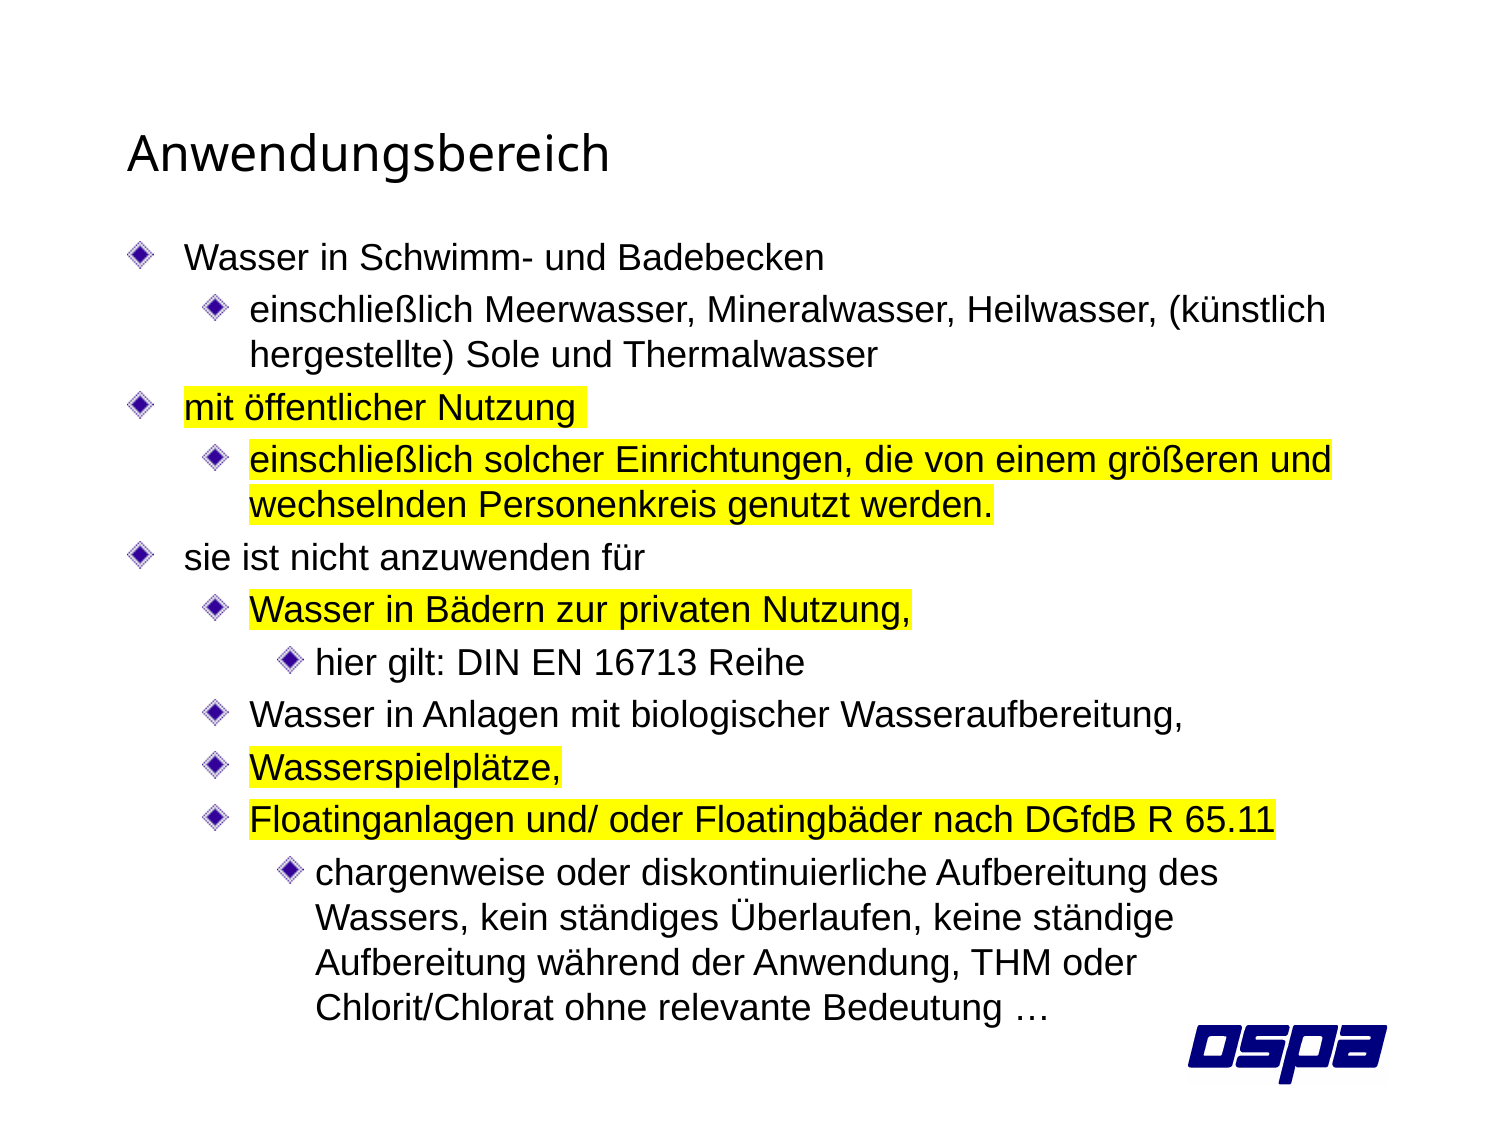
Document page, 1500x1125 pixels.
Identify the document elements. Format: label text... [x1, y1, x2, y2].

picture [127, 391, 154, 419]
picture [202, 444, 229, 471]
title Anwendungsbereich [112, 99, 680, 189]
picture [127, 241, 154, 269]
picture [202, 699, 229, 726]
picture [277, 856, 304, 884]
picture [202, 294, 229, 321]
picture [202, 804, 229, 831]
picture [277, 646, 304, 674]
picture [202, 751, 229, 779]
picture [127, 541, 154, 569]
picture [202, 594, 229, 621]
list Wasser in Schwimm- und Badebecken einschließlich Meerwasser, Mineralwasser, Heilwasser, (künstlich hergestellte) Sole und Thermalwasser mit öffentlicher Nutzung einschließlich solcher Einrichtungen, die von einem größeren und wechselnden Personenkreis genutzt werden. sie ist nicht anzuwenden für Wasser in Bädern zur privaten Nutzung, hier gilt: DIN EN 16713 Reihe Wasser in Anlagen mit biologischer Wasseraufbereitung, Wasserspielplätze, Floatinganlagen und/ oder Floatingbäder nach DGfdB R 65.11 chargenweise oder diskontinuierliche Aufbereitung des Wassers, kein ständiges Überlaufen, keine ständige Aufbereitung während der Anwendung, THM oder Chlorit/Chlorat ohne relevante Bedeutung … [112, 224, 1388, 1071]
